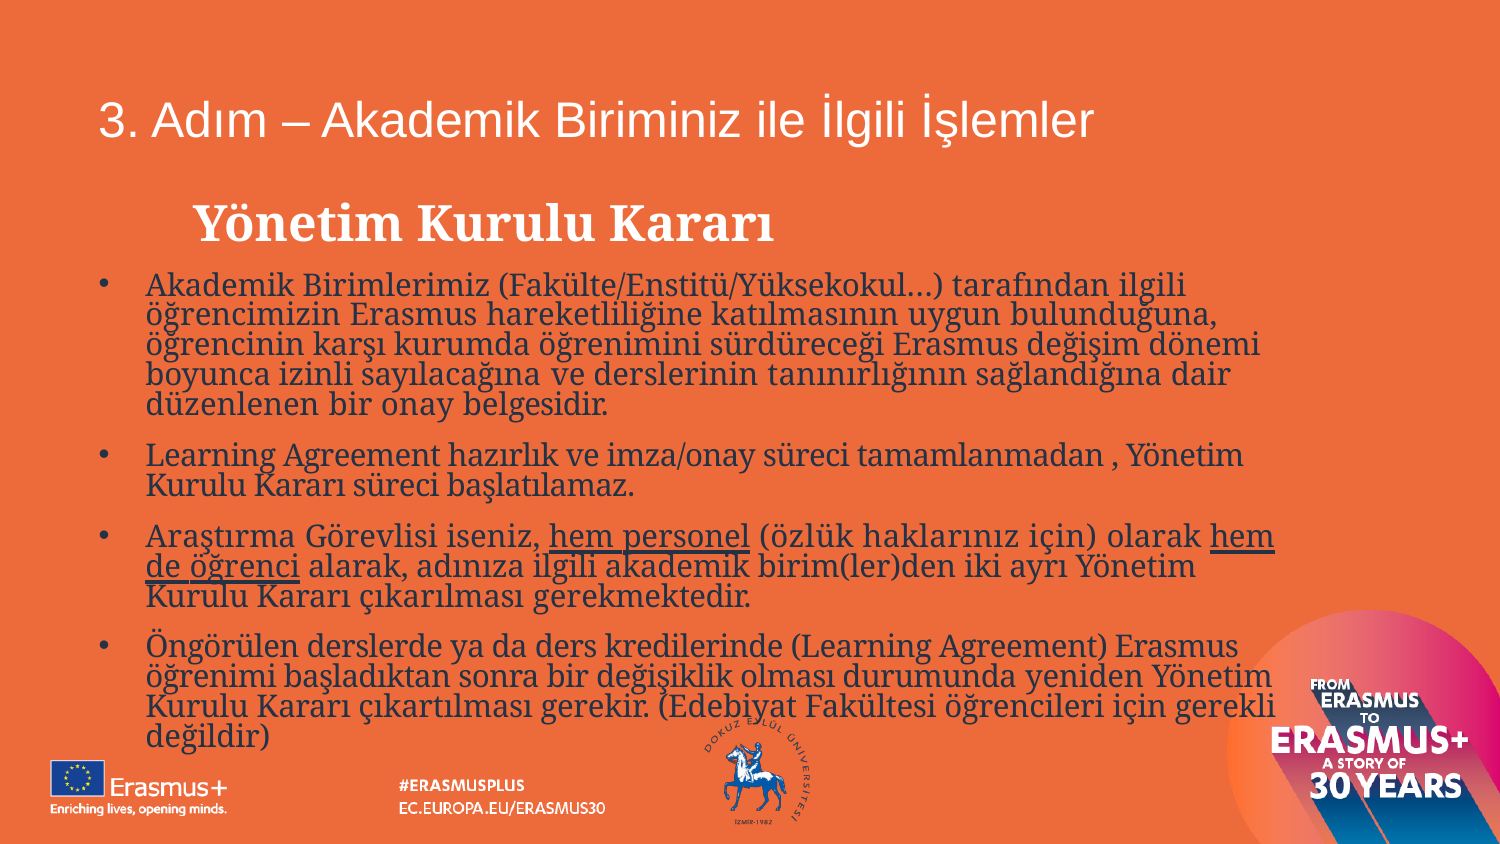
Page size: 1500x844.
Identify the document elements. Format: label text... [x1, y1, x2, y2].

text_box Yönetim Kurulu Kararı Akademik Birimlerimiz (Fakülte/Enstitü/Yüksekokul…) tarafından ilgili öğrencimizin Erasmus hareketliliğine katılmasının uygun bulunduğuna, öğrencinin karşı kurumda öğrenimini sürdüreceği Erasmus değişim dönemi boyunca izinli sayılacağına ve derslerinin tanınırlığının sağlandığına dair düzenlenen bir onay belgesidir. Learning Agreement hazırlık ve imza/onay süreci tamamlanmadan , Yönetim Kurulu Kararı süreci başlatılamaz. Araştırma Görevlisi iseniz, hem personel (özlük haklarınız için) olarak hem de öğrenci alarak, adınıza ilgili akademik birim(ler)den iki ayrı Yönetim Kurulu Kararı çıkarılması gerekmektedir. Öngörülen derslerde ya da ders kredilerinde (Learning Agreement) Erasmus öğrenimi başladıktan sonra bir değişiklik olması durumunda yeniden Yönetim Kurulu Kararı çıkartılması gerekir. (Edebiyat Fakültesi öğrencileri için gerekli değildir) [81, 183, 1500, 755]
text_box 3. Adım – Akademik Biriminiz ile İlgili İşlemler [0, 0, 1500, 156]
picture [0, 156, 1500, 844]
text_box [701, 755, 813, 827]
